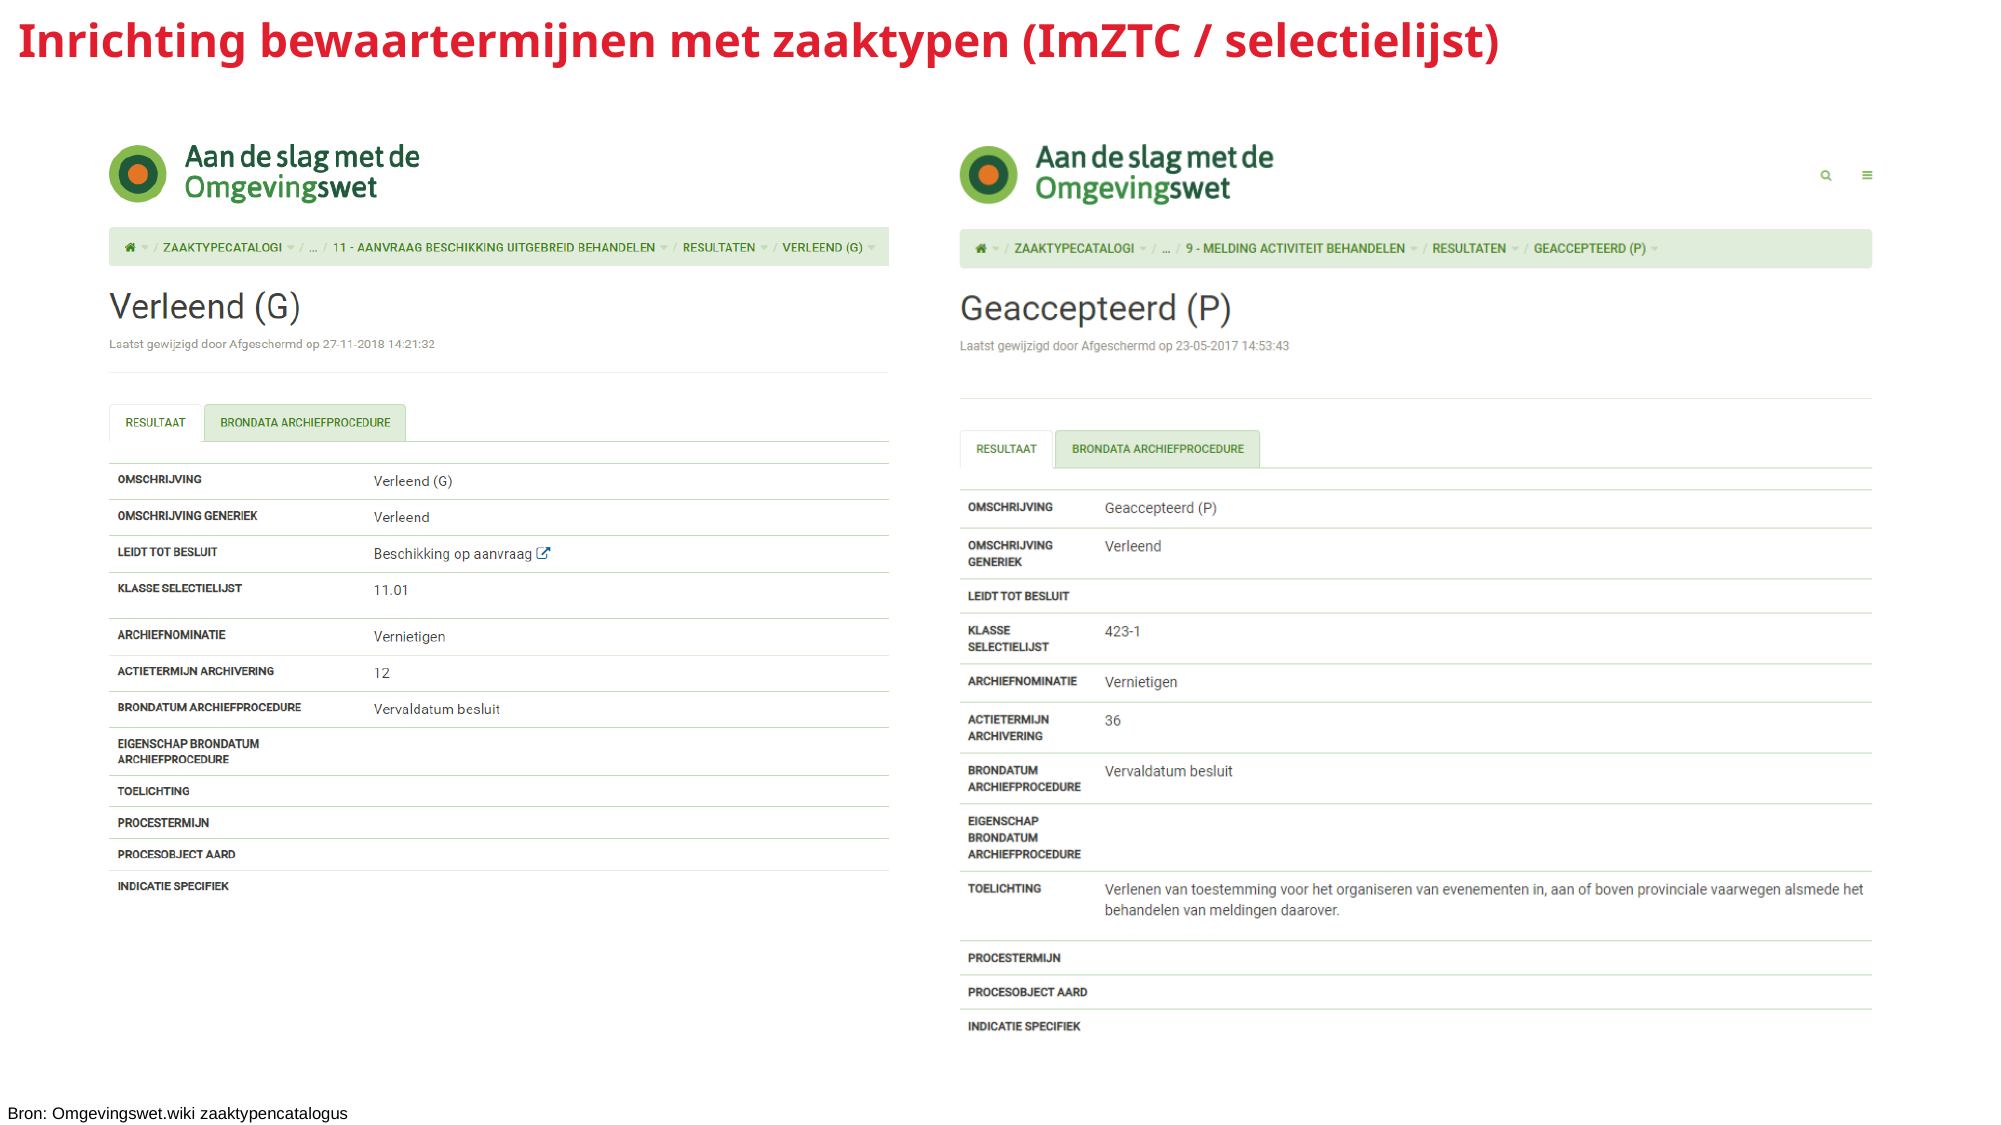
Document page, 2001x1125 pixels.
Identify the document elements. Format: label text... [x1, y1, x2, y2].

picture [937, 144, 1895, 1048]
title Inrichting bewaartermijnen met zaaktypen (ImZTC / selectielijst) [3, 0, 1983, 118]
picture [94, 144, 889, 911]
text_box Bron: Omgevingswet.wiki zaaktypencatalogus [0, 1095, 1993, 1125]
